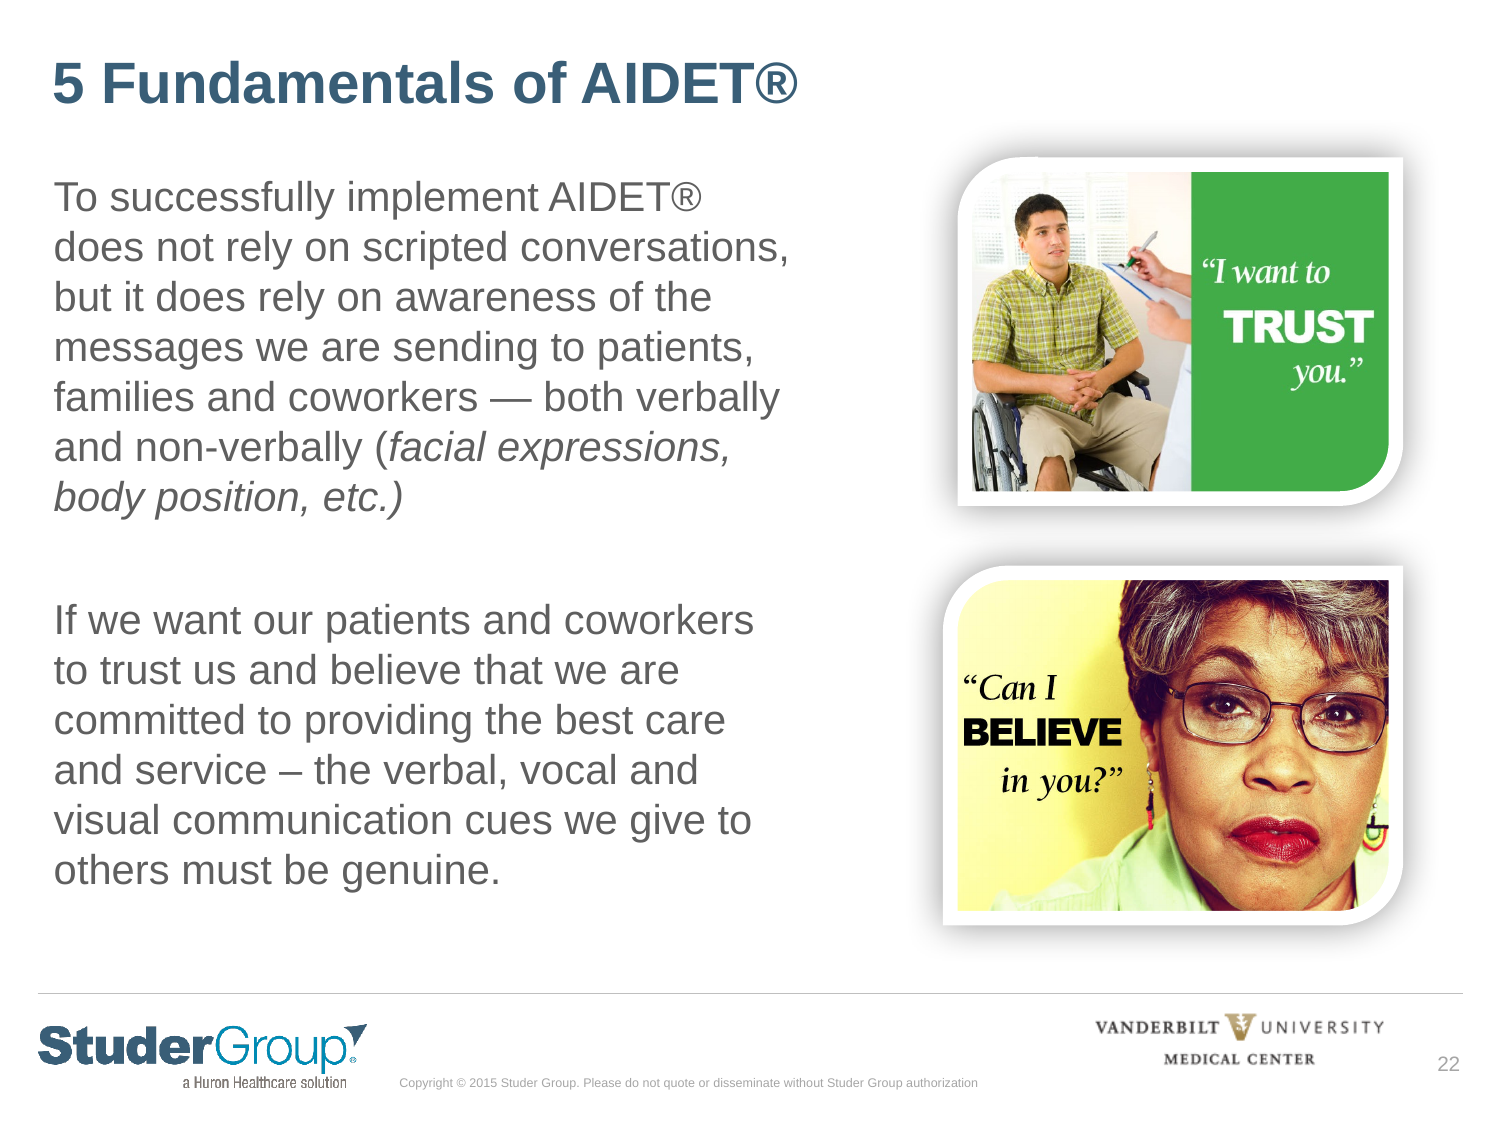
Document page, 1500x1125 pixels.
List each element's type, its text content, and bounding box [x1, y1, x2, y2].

title 5 Fundamentals of AIDET® [37, 37, 1463, 163]
picture [964, 164, 1397, 499]
list To successfully implement AIDET® does not rely on scripted conversations, but it does rely on awareness of the messages we are sending to patients, families and coworkers — both verbally and non-verbally (facial expressions, body position, etc.) If we want our patients and coworkers to trust us and believe that we are committed to providing the best care and service – the verbal, vocal and visual communication cues we give to others must be genuine. [38, 163, 809, 950]
picture [949, 572, 1397, 919]
picture [1085, 1007, 1401, 1080]
slide_number 22 [1319, 1043, 1475, 1104]
picture [38, 1024, 367, 1088]
